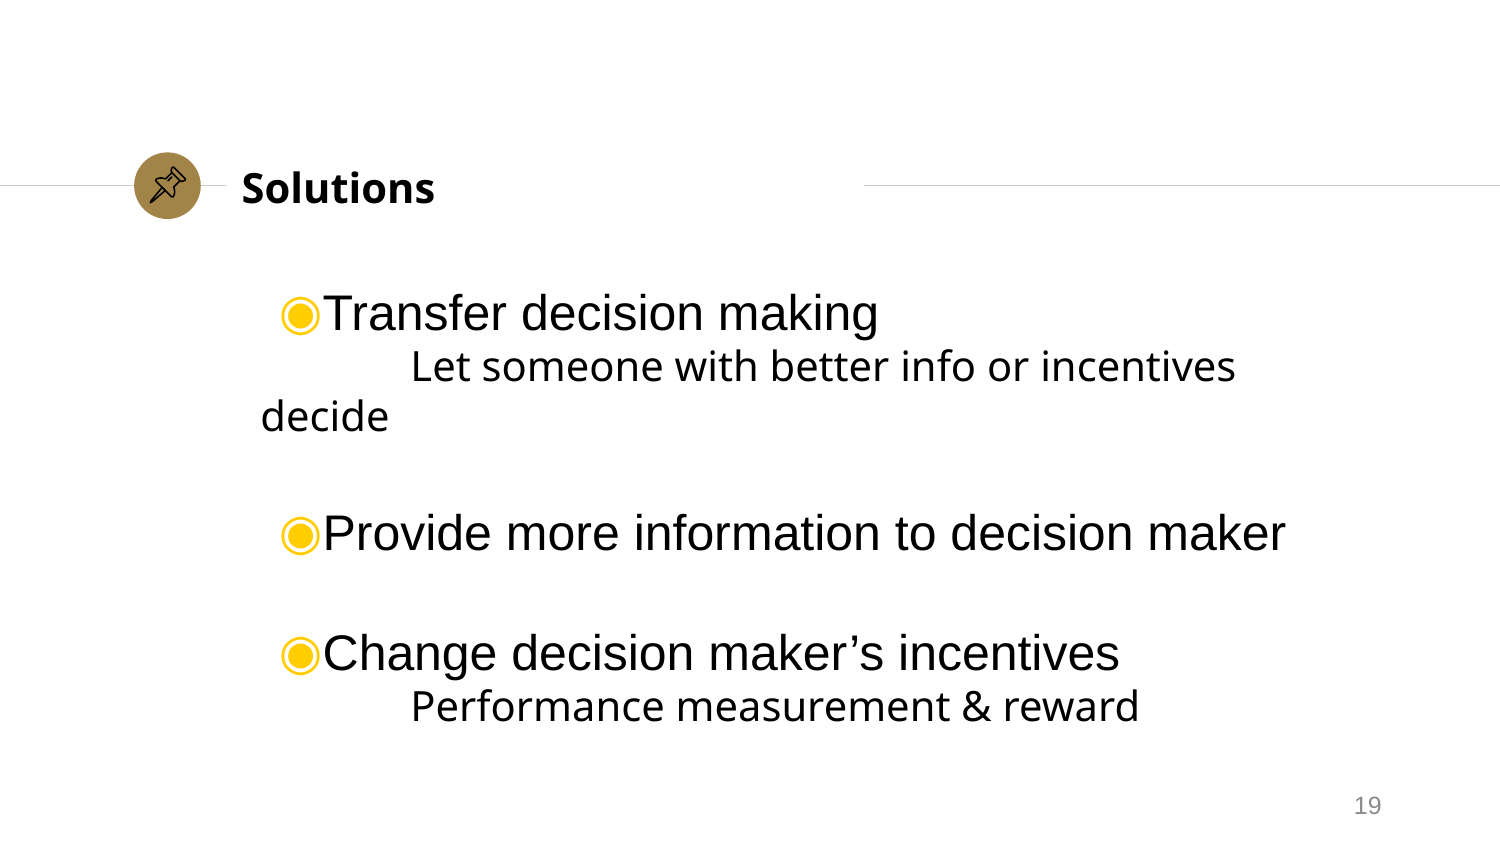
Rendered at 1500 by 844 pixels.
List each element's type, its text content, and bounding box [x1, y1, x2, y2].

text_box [149, 166, 186, 203]
slide_number 19 [1059, 782, 1397, 828]
list Transfer decision making Let someone with better info or incentives decide Provide more information to decision maker Change decision maker’s incentives Performance measurement & reward [226, 265, 1344, 776]
title Solutions [226, 151, 863, 223]
